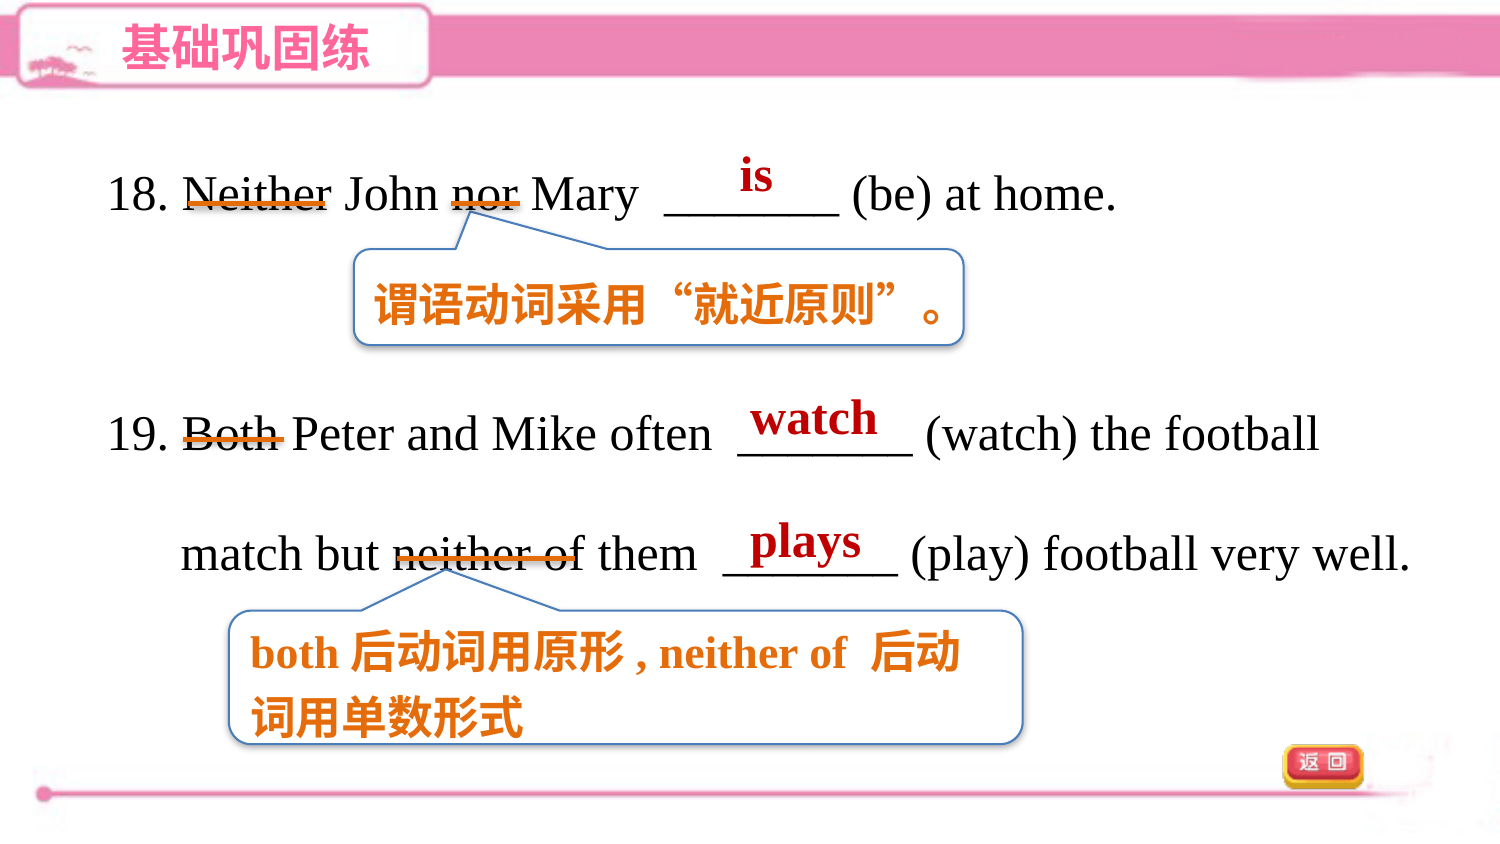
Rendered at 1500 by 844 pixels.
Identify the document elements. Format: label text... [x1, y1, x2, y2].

text_box 谓语动词采用“就近原则”。 [353, 215, 965, 346]
text_box 18. Neither John nor Mary _______ (be) at home. 19. Both Peter and Mike often _______ (watch) the football match but neither of them _______ (play) football very well. [91, 93, 1442, 588]
text_box both后动词用原形, neither of 后动词用单数形式 [228, 570, 1024, 745]
picture [0, 0, 1500, 844]
text_box watch [735, 377, 899, 499]
text_box is [724, 134, 805, 209]
text_box plays [735, 499, 899, 608]
